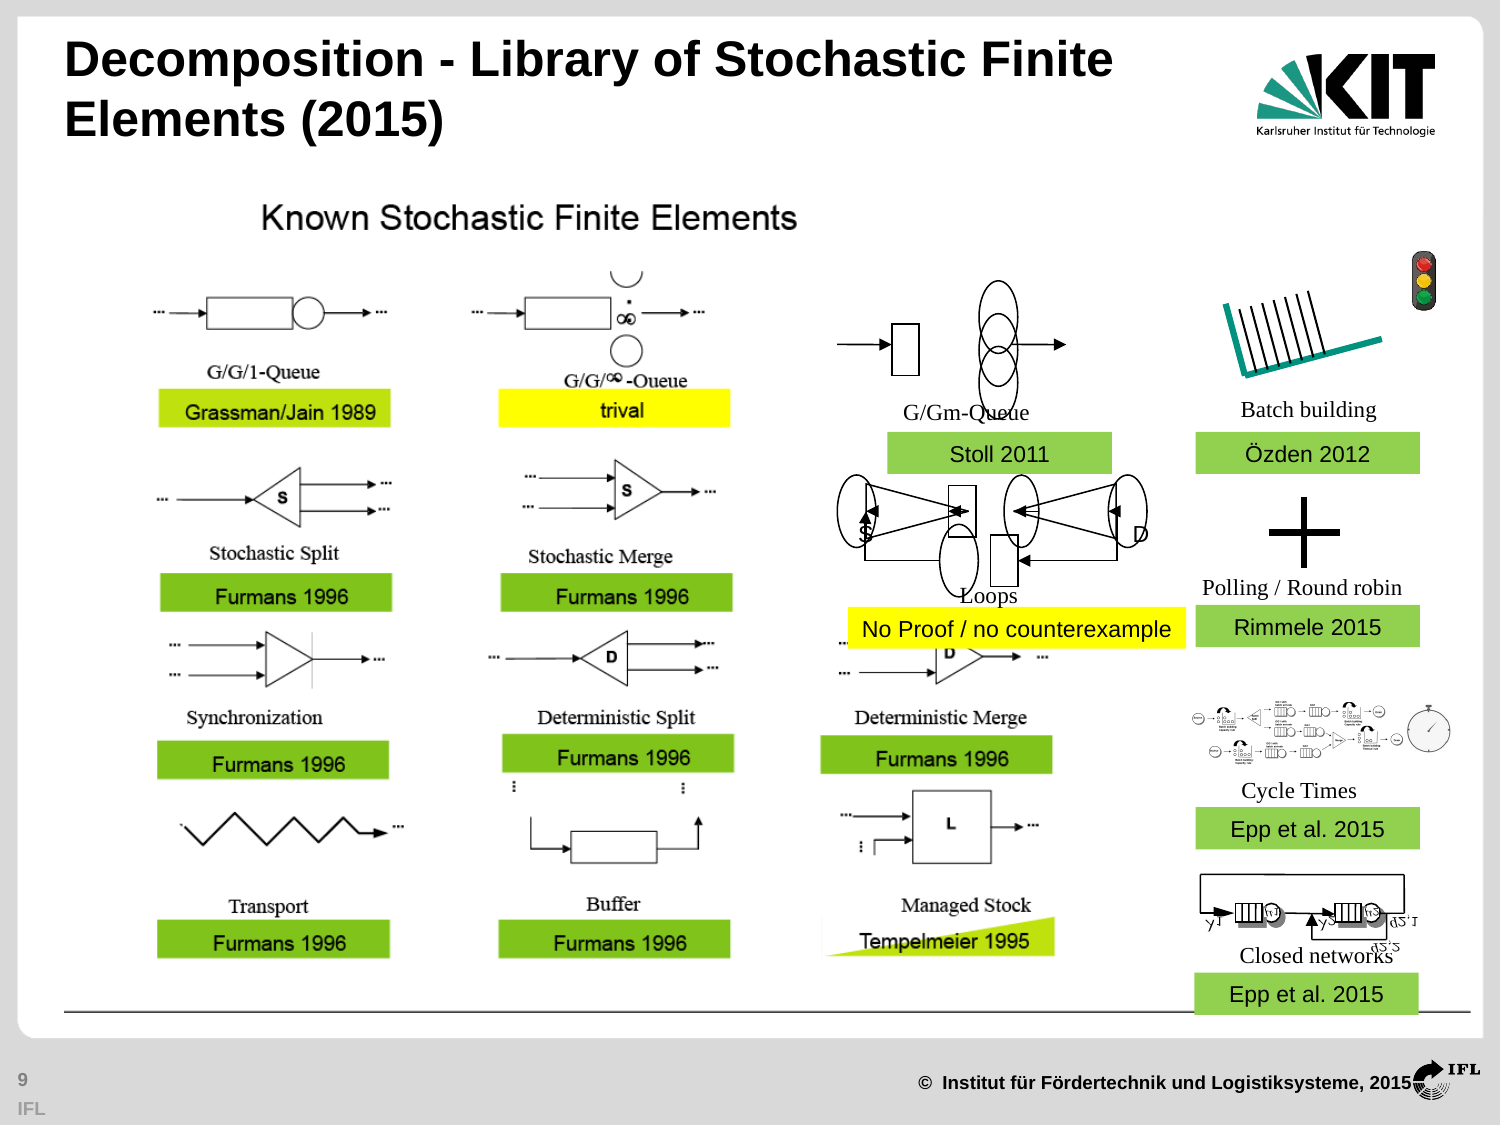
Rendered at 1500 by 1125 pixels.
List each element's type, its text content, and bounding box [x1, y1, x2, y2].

slide_number 9 IFL [17, 1067, 84, 1098]
title Decomposition - Library of Stochastic Finite Elements (2015) [63, 54, 1199, 148]
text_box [836, 474, 1164, 598]
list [1390, 247, 1457, 314]
picture [0, 0, 1500, 1125]
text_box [1232, 283, 1375, 359]
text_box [1200, 874, 1418, 954]
